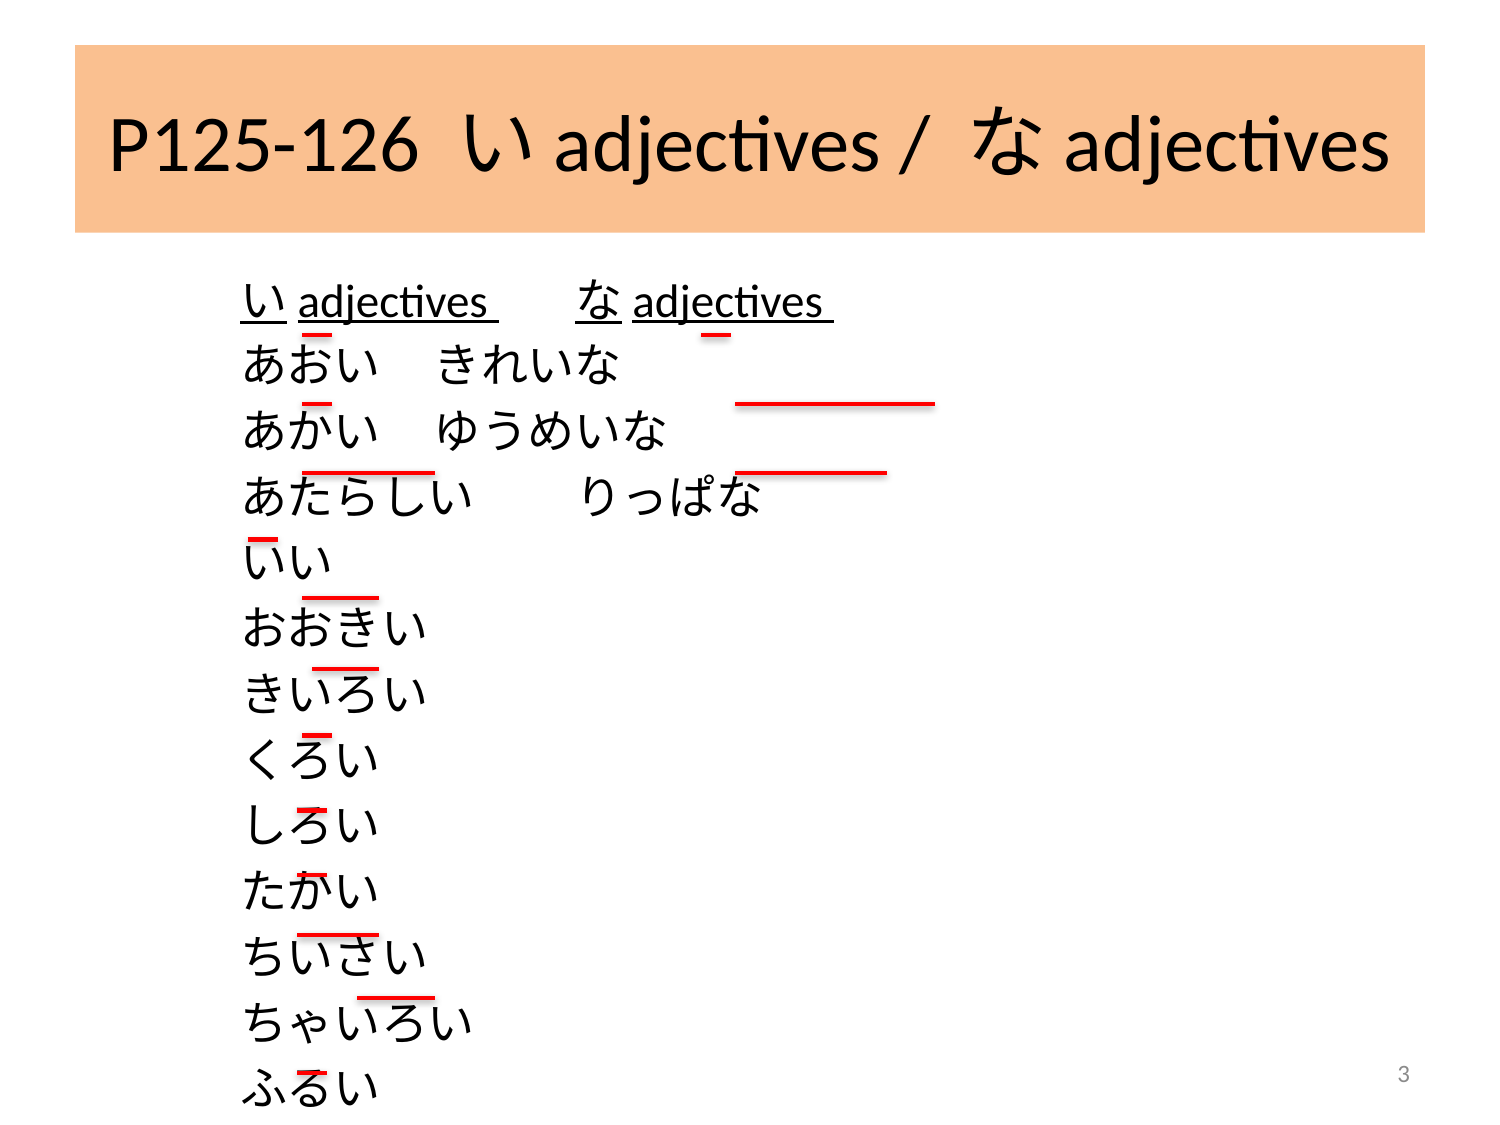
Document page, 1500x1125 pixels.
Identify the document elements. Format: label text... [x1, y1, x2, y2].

list いadjectives なadjectives あおい きれいな あかい ゆうめいな あたらしい りっぱな いい おおきい きいろい くろい しろい たかい ちいさい ちゃいろい ふるい [225, 262, 1225, 1125]
slide_number 3 [1074, 1042, 1425, 1103]
title P125-126 いadjectives / なadjectives [75, 45, 1425, 233]
